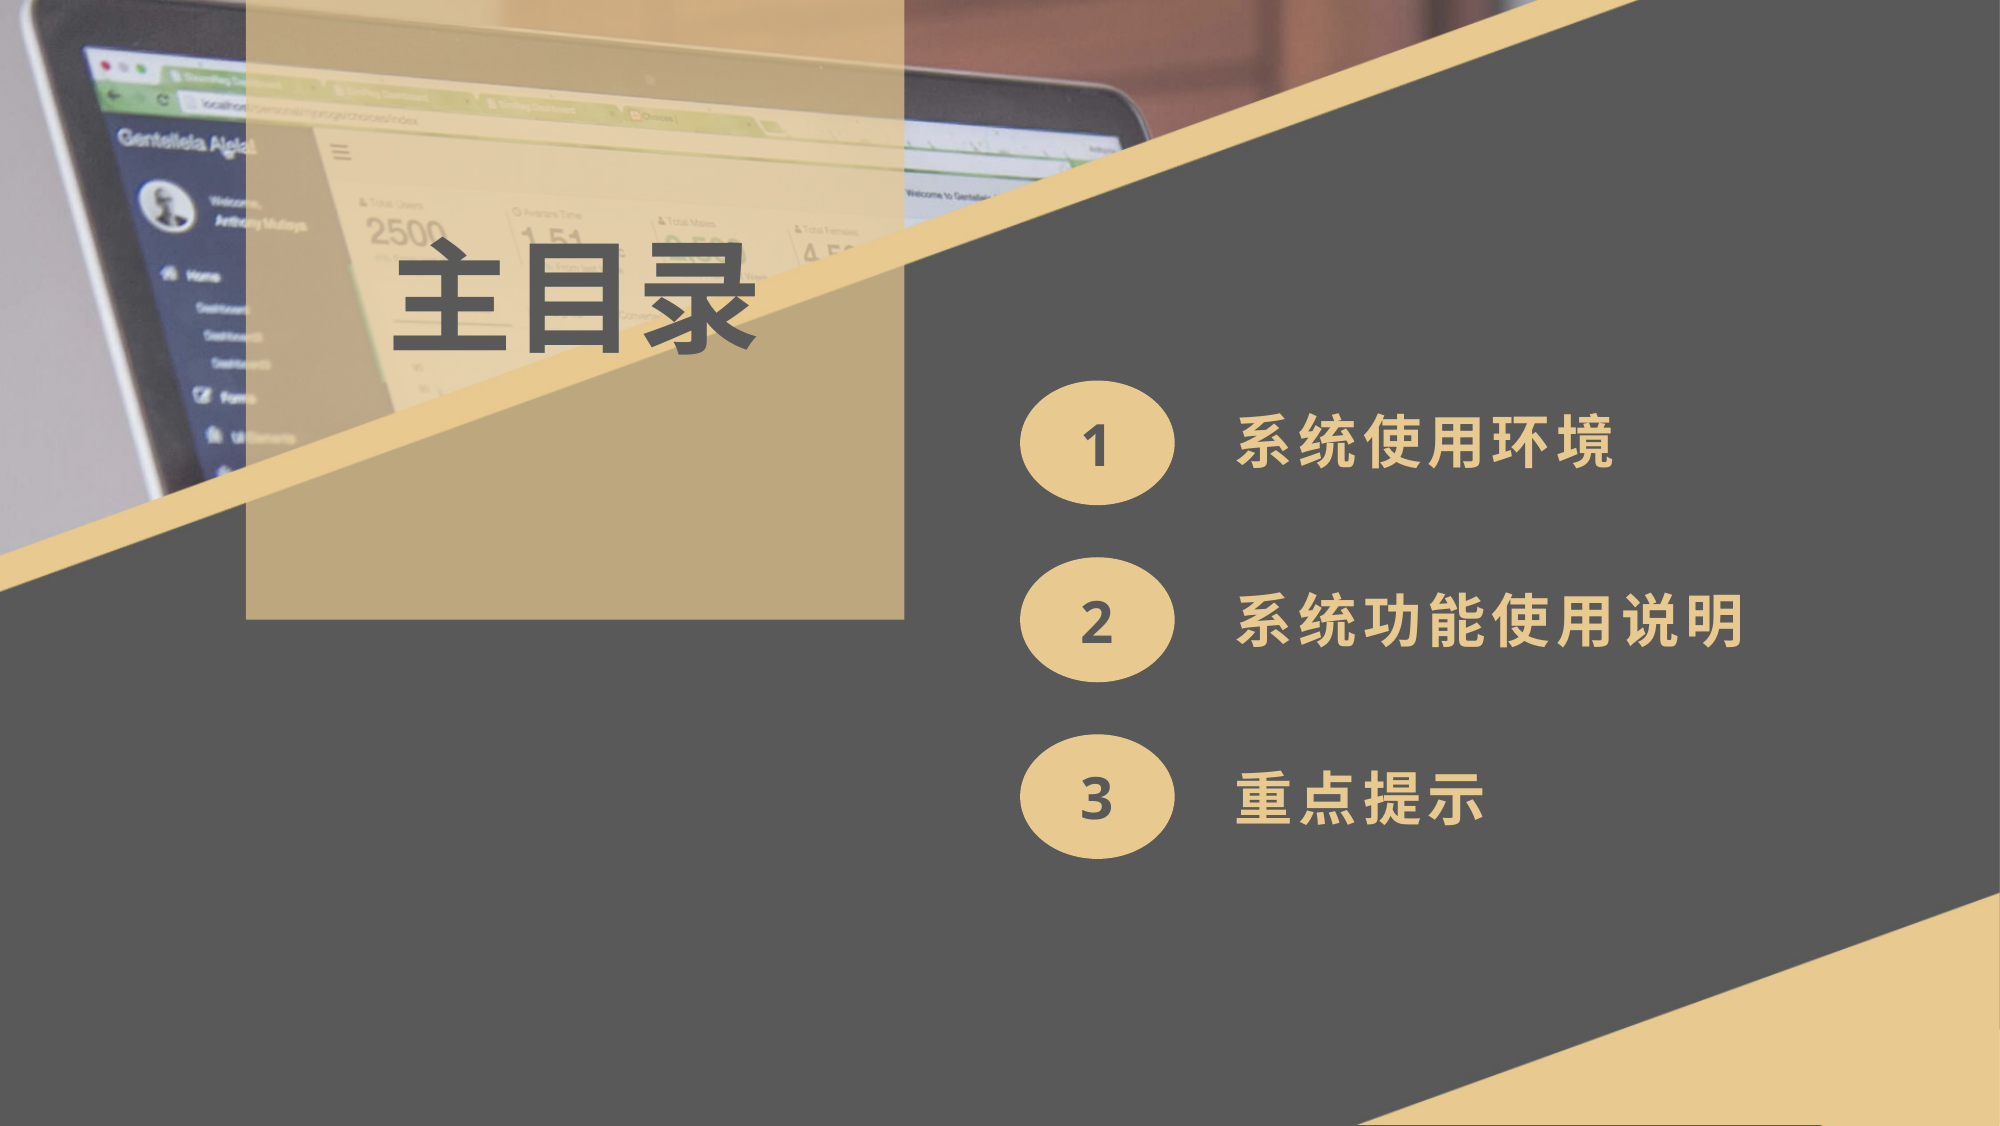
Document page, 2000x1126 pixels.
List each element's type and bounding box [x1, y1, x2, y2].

text_box [1019, 380, 1885, 860]
picture [0, 0, 2000, 1126]
